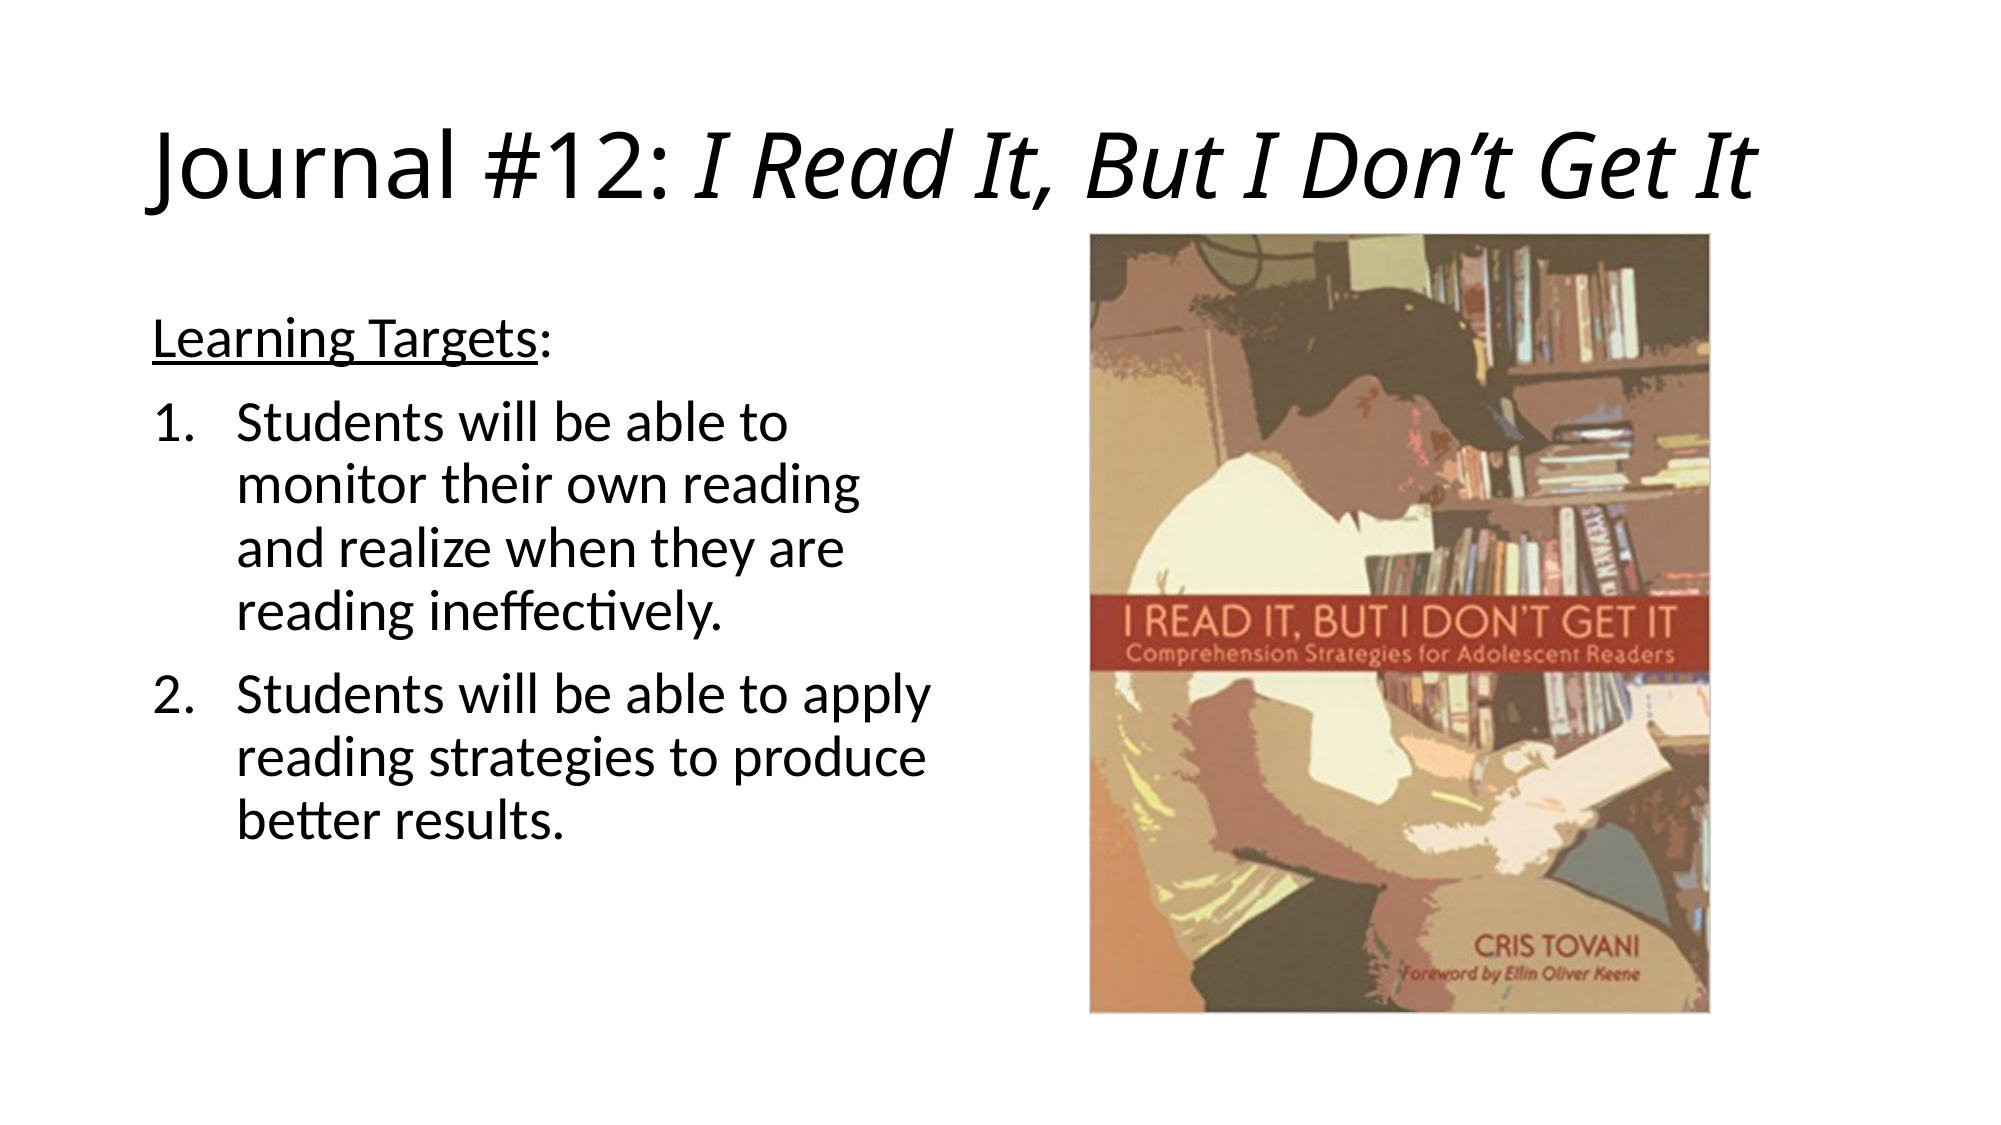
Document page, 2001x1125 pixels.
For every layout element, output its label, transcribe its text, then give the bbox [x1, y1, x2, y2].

title Journal #12: I Read It, But I Don’t Get It [137, 59, 1863, 278]
list Learning Targets: Students will be able to monitor their own reading and realize when they are reading ineffectively. Students will be able to apply reading strategies to produce better results. [137, 299, 955, 1014]
picture [1089, 233, 1711, 1014]
